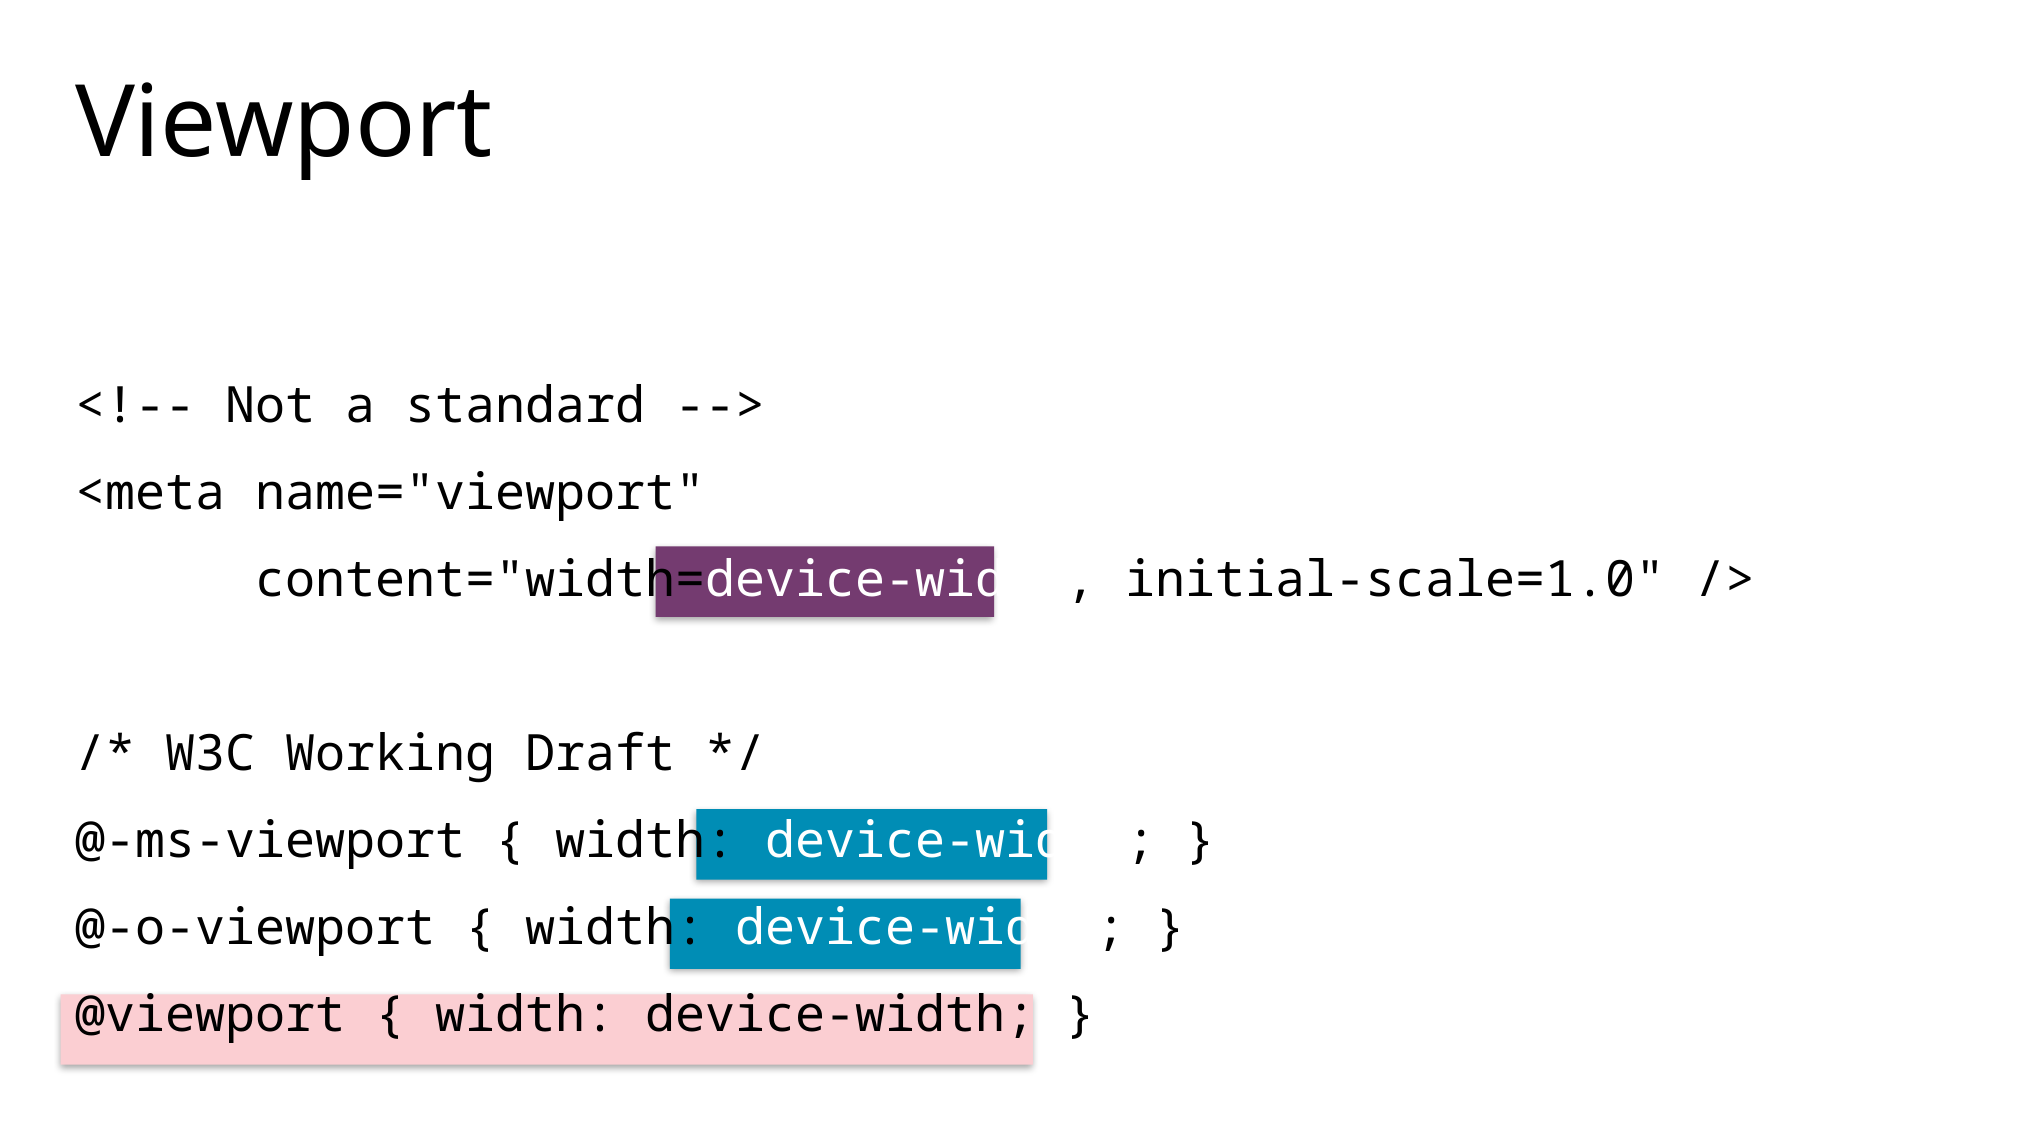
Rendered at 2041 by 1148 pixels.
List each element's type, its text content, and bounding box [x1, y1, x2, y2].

title Viewport [45, 48, 1996, 199]
list <!-- Not a standard --> <meta name="viewport" content="width=device-width, initial-scale=1.0" /> /* W3C Working Draft */ @-ms-viewport { width: device-width; } @-o-viewport { width: device-width; } @viewport { width: device-width; } [45, 348, 1996, 1099]
